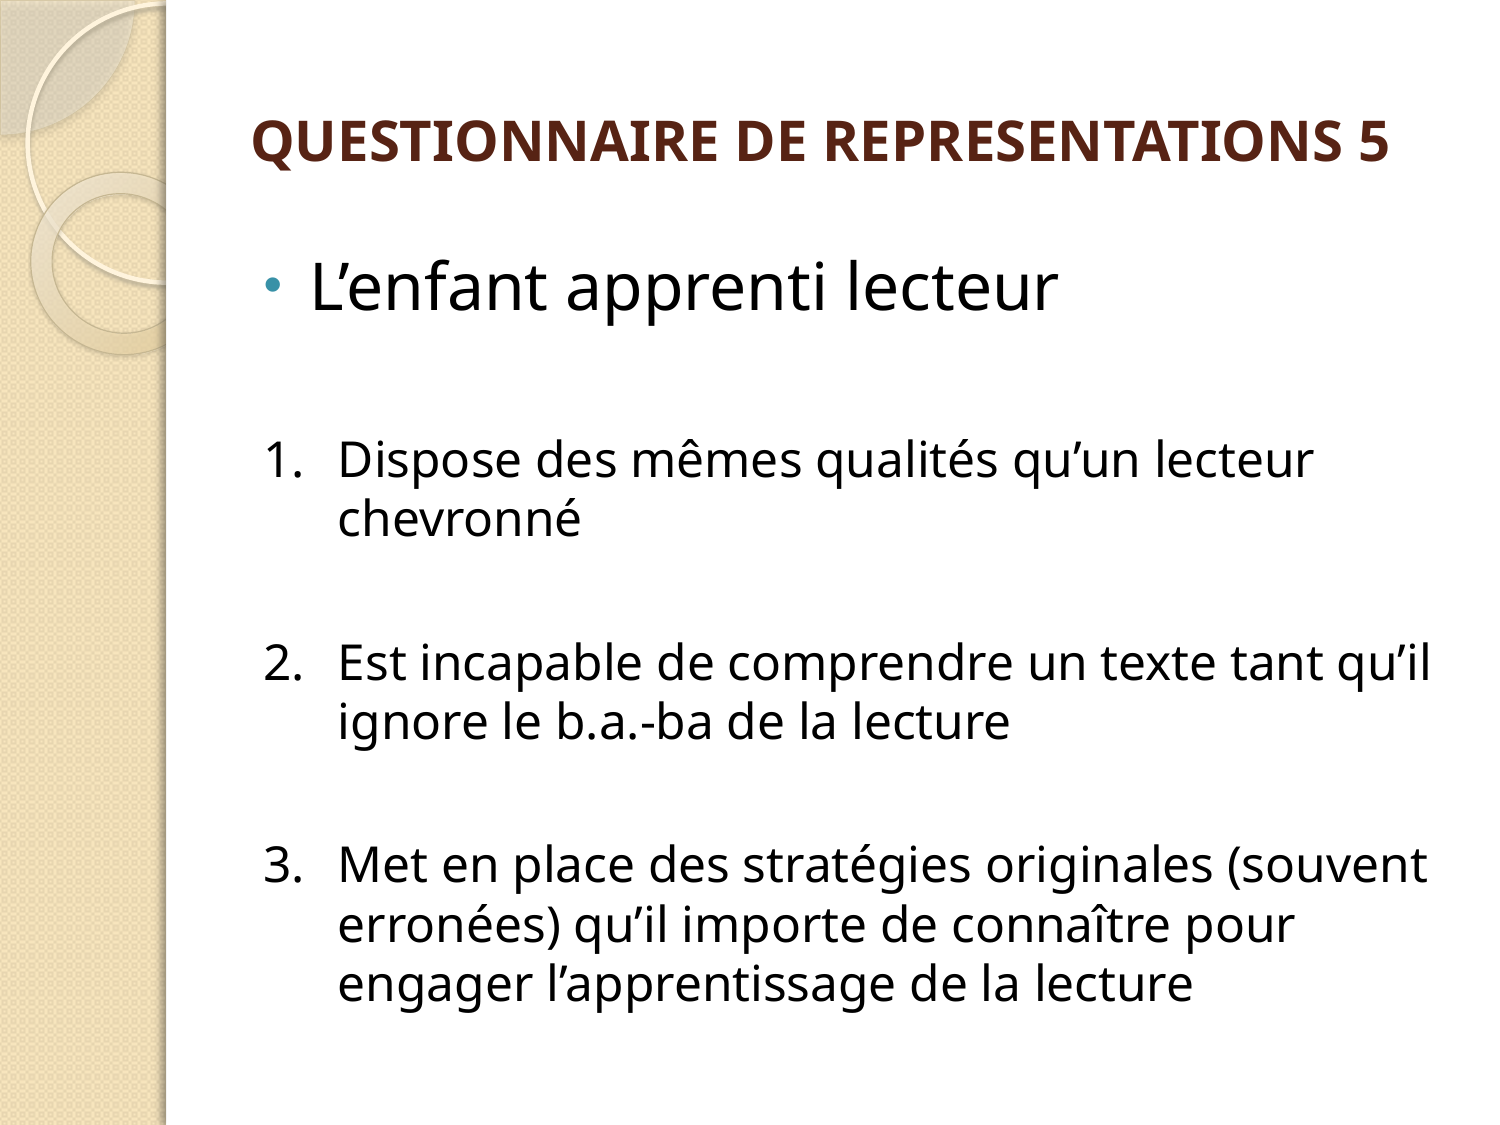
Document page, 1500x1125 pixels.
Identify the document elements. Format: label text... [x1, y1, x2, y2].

title QUESTIONNAIRE DE REPRESENTATIONS 5 [235, 45, 1466, 233]
list L’enfant apprenti lecteur 1. Dispose des mêmes qualités qu’un lecteur chevronné 2. Est incapable de comprendre un texte tant qu’il ignore le b.a.-ba de la lecture 3. Met en place des stratégies originales (souvent erronées) qu’il importe de connaître pour engager l’apprentissage de la lecture [235, 237, 1466, 1025]
